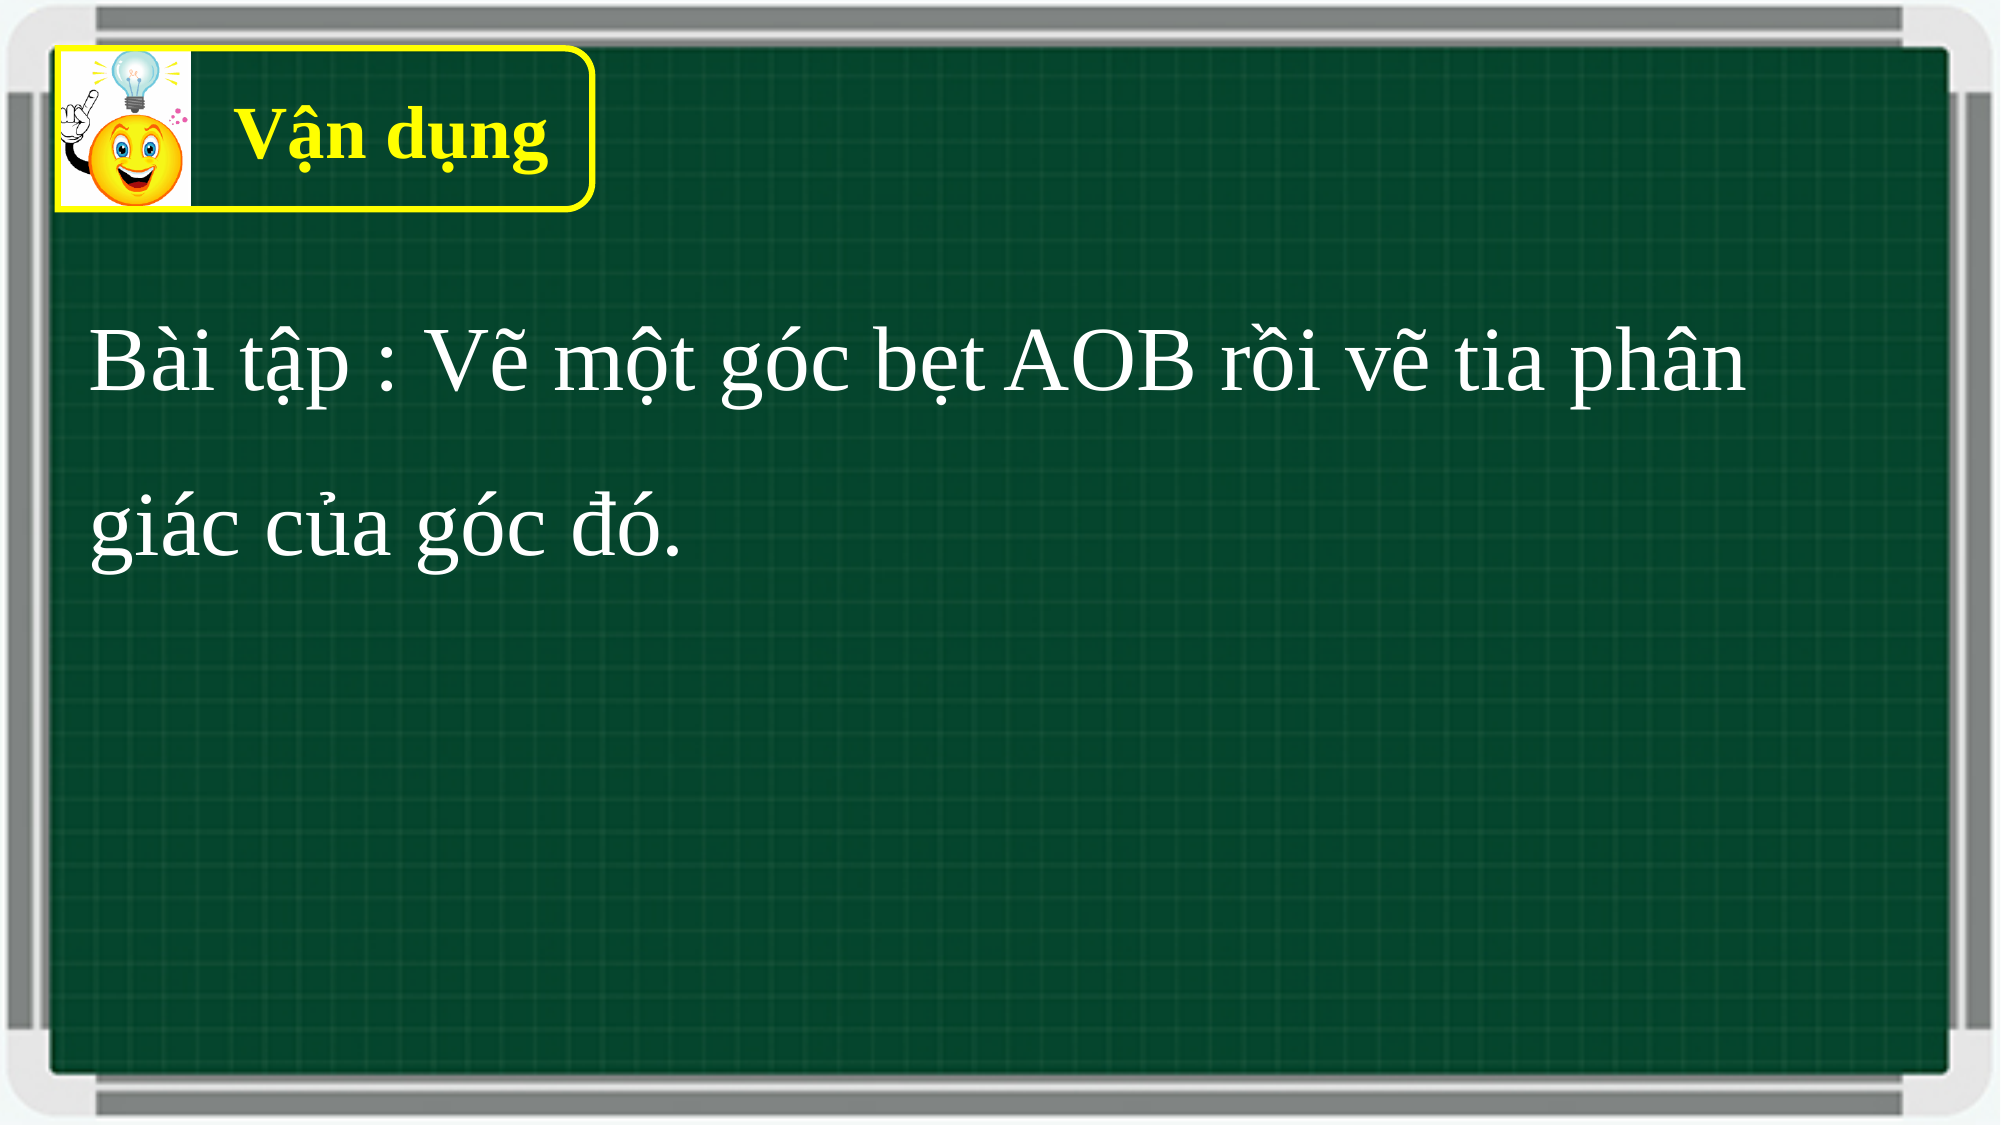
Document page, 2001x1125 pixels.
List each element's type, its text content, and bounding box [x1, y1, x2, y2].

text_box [57, 48, 593, 210]
picture [0, 0, 2001, 1125]
text_box Bài tập : Vẽ một góc bẹt AOB rồi vẽ tia phân giác của góc đó. [74, 236, 1904, 582]
